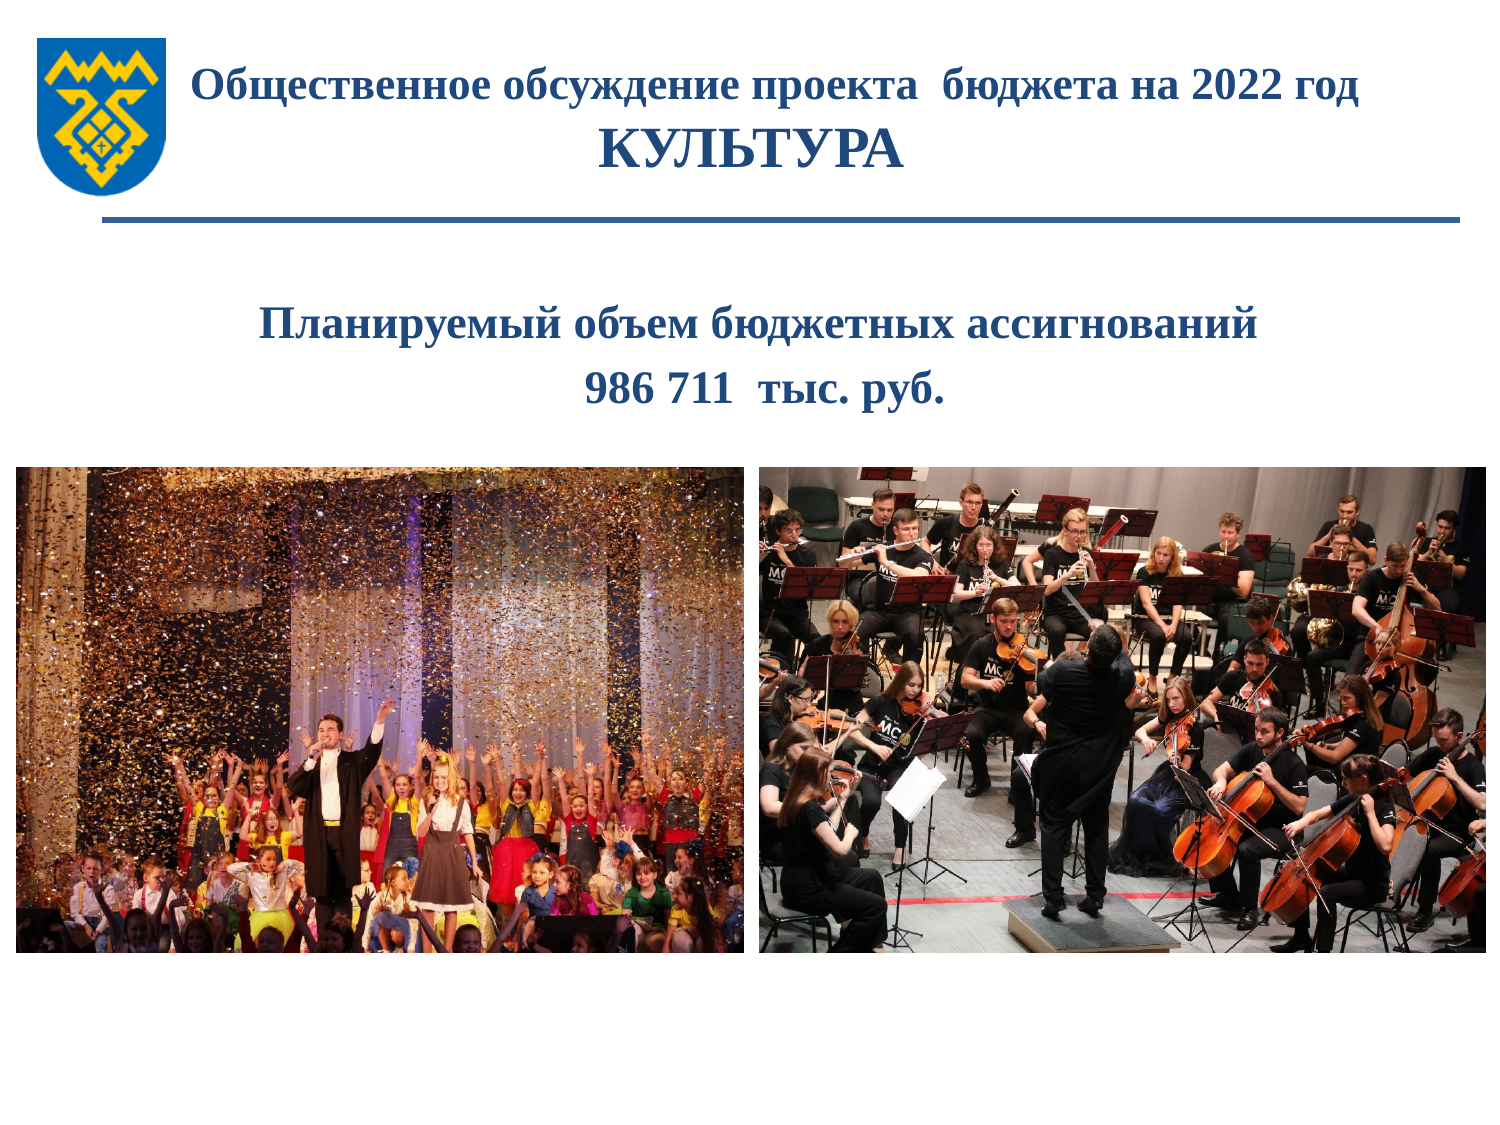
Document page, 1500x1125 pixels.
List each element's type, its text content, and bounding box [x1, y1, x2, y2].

list Планируемый объем бюджетных ассигнований 986 711 тыс. руб. [71, 284, 1444, 426]
title Общественное обсуждение проекта бюджета на 2022 год КУЛЬТУРА [76, 25, 1427, 208]
picture [759, 467, 1487, 953]
picture [37, 37, 167, 197]
picture [16, 467, 744, 953]
